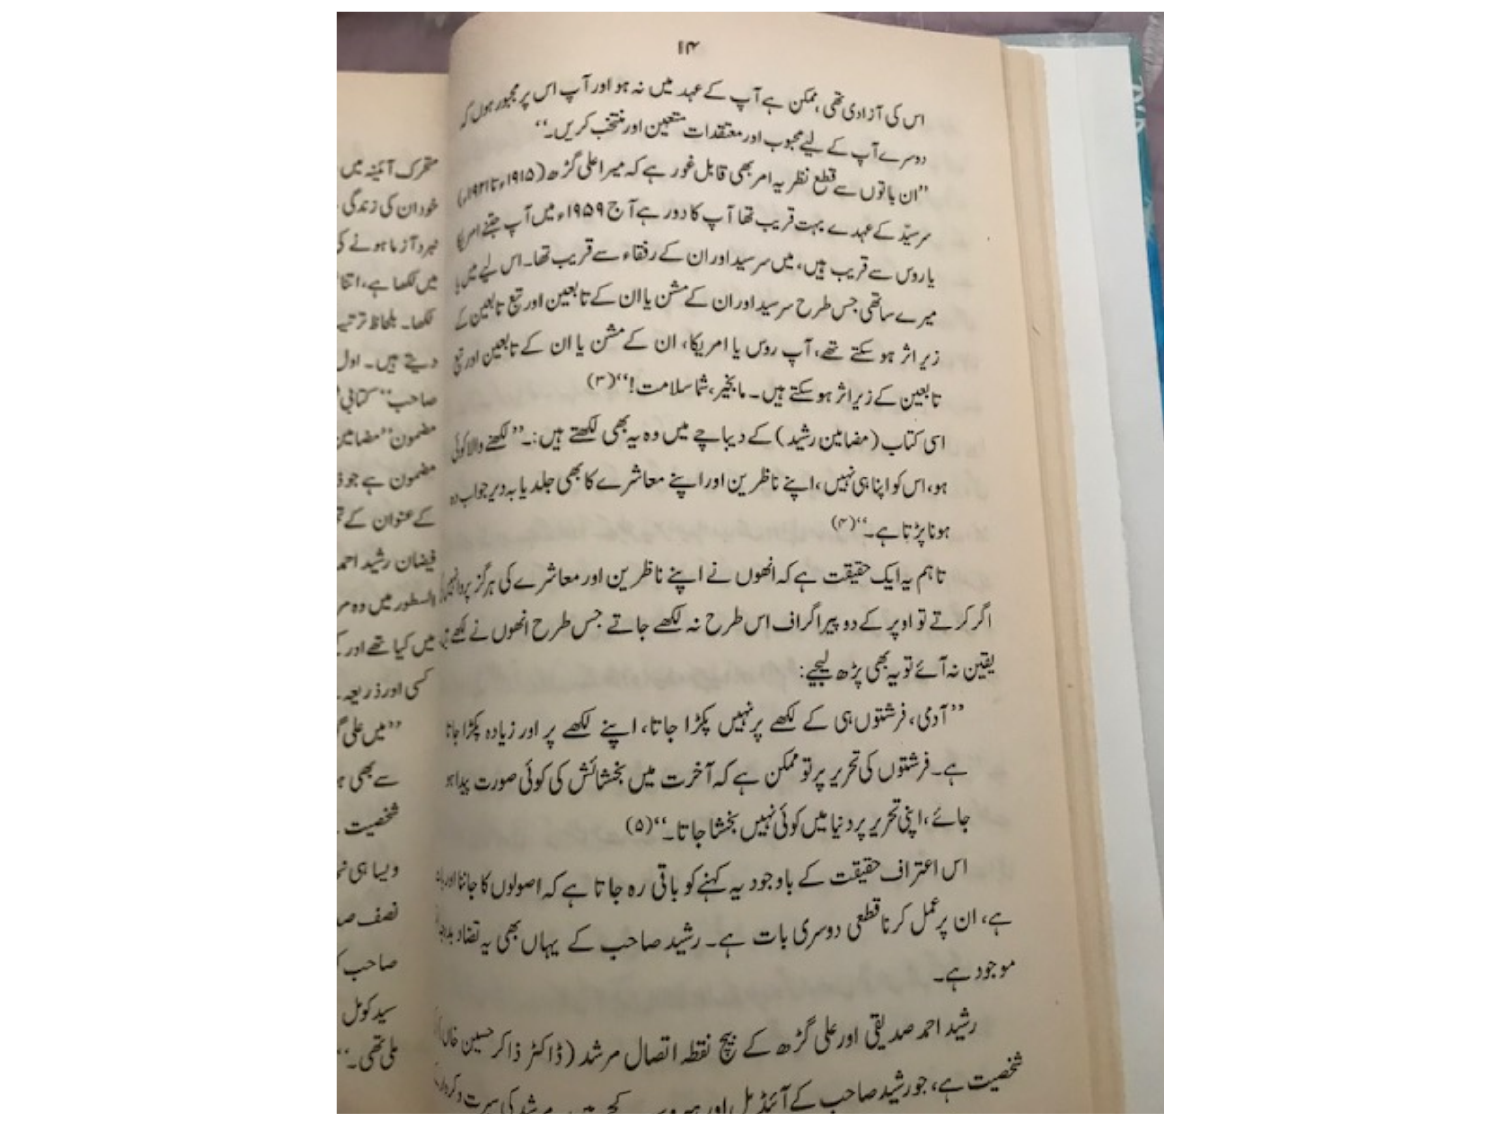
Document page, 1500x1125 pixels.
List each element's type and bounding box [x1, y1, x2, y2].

list [198, 148, 1302, 977]
picture [337, 13, 1164, 148]
picture [337, 977, 1164, 1113]
